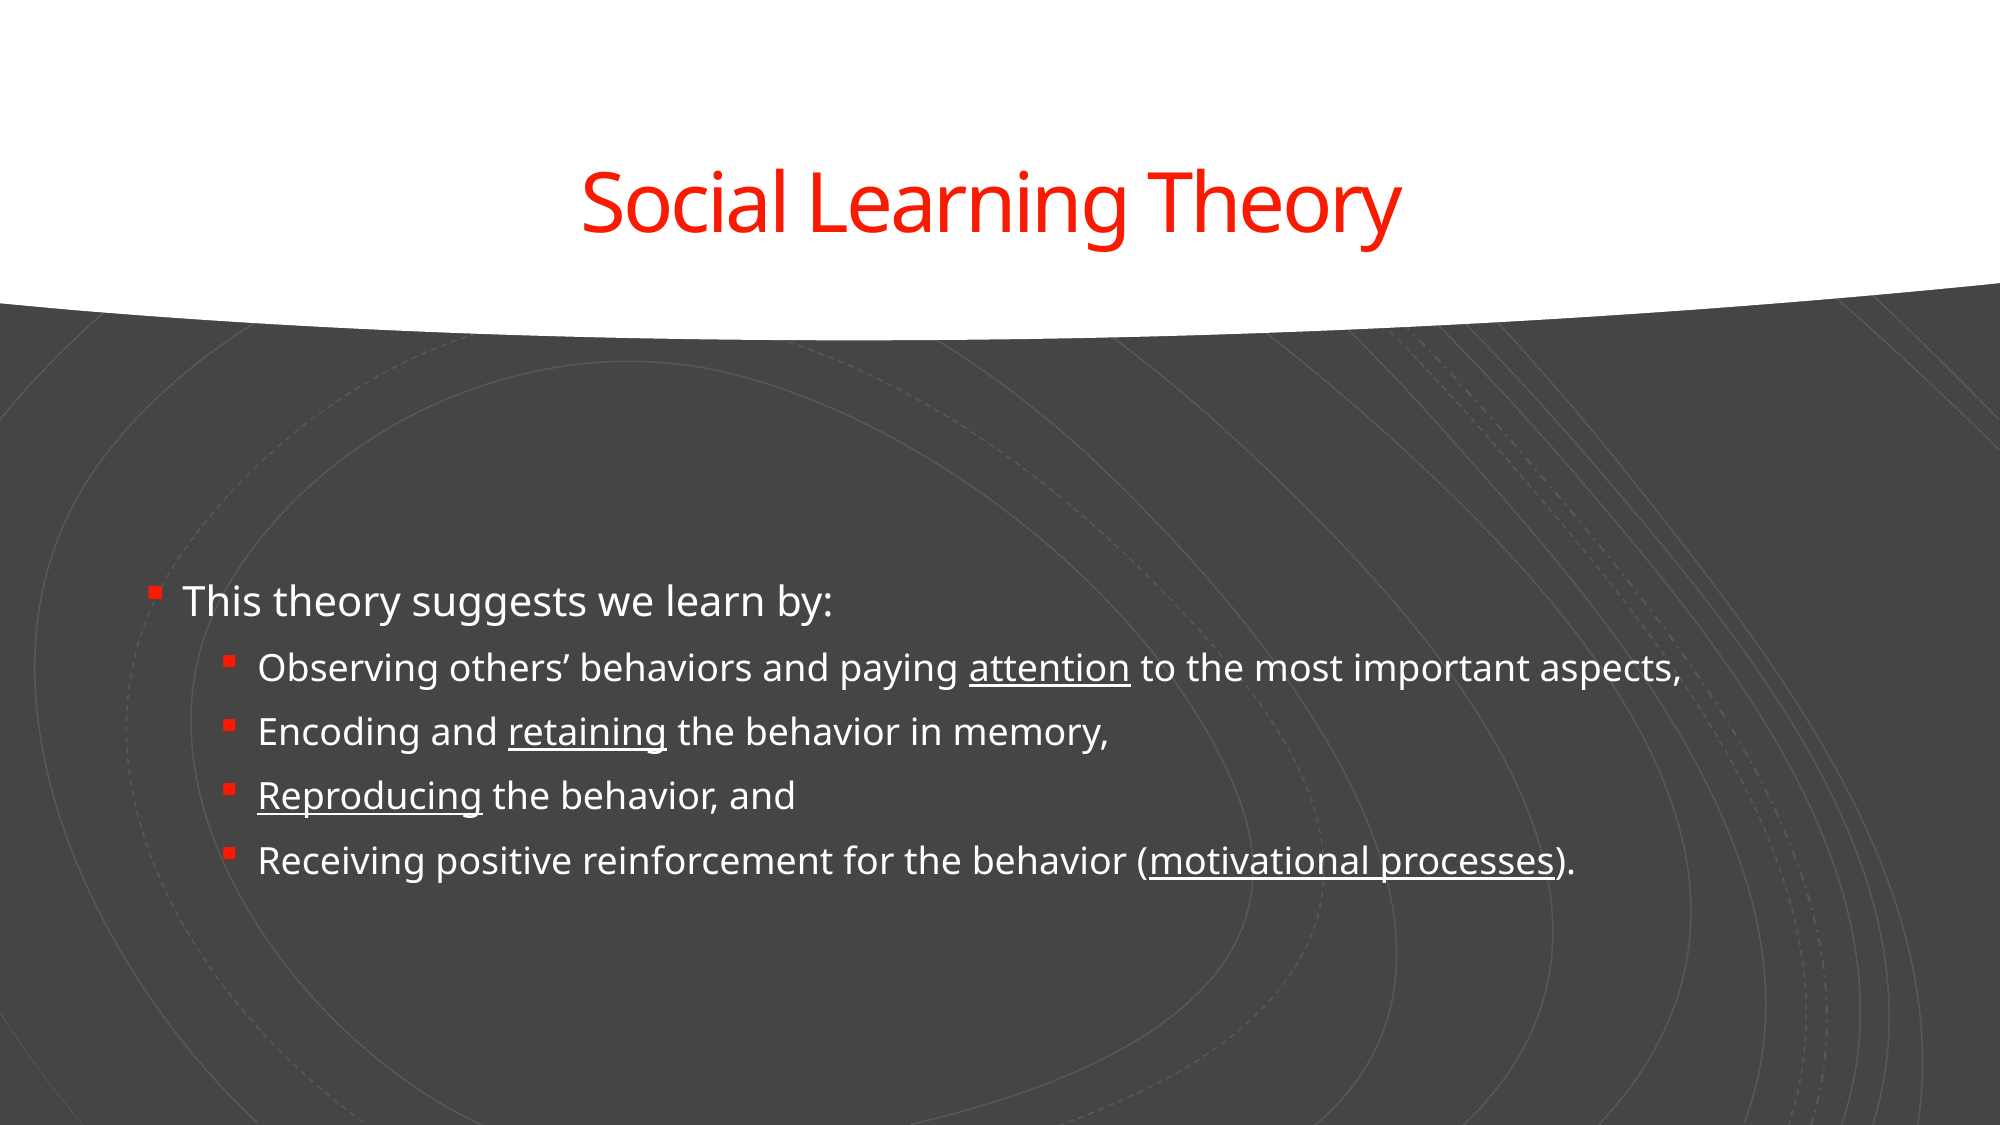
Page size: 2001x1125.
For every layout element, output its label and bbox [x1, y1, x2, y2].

text_box [0, 0, 2000, 1125]
